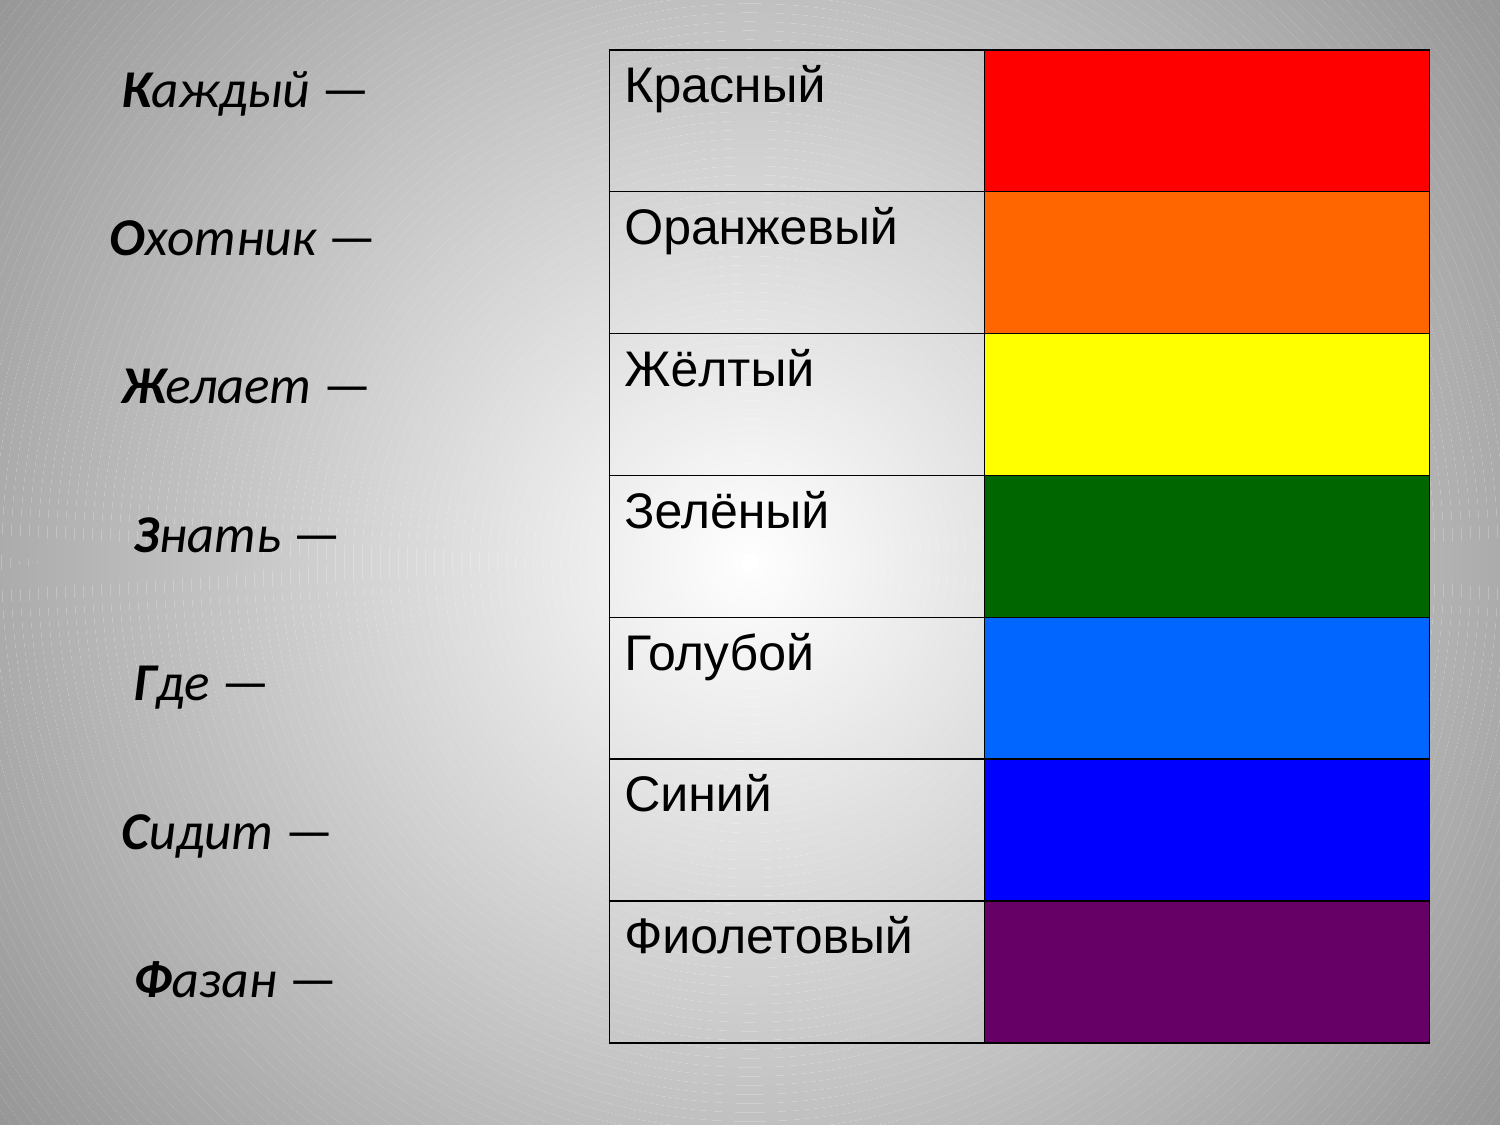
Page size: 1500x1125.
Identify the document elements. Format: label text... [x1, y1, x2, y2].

table_cell [985, 192, 1429, 333]
table_cell [985, 334, 1429, 475]
table_cell Жёлтый [610, 334, 984, 475]
list Каждый — Охотник — Желает — Знать — Где — Сидит — Фазан — [70, 46, 538, 1025]
table_cell Зелёный [610, 476, 984, 617]
table_cell [985, 476, 1429, 617]
table_cell [985, 902, 1429, 1042]
table_header Красный [610, 51, 984, 191]
table_cell [985, 618, 1429, 758]
table_header [985, 51, 1429, 191]
table_cell Синий [610, 760, 984, 900]
table_cell Фиолетовый [610, 902, 984, 1042]
table_cell Голубой [610, 618, 984, 758]
table_cell Оранжевый [610, 192, 984, 333]
table_cell [985, 760, 1429, 900]
